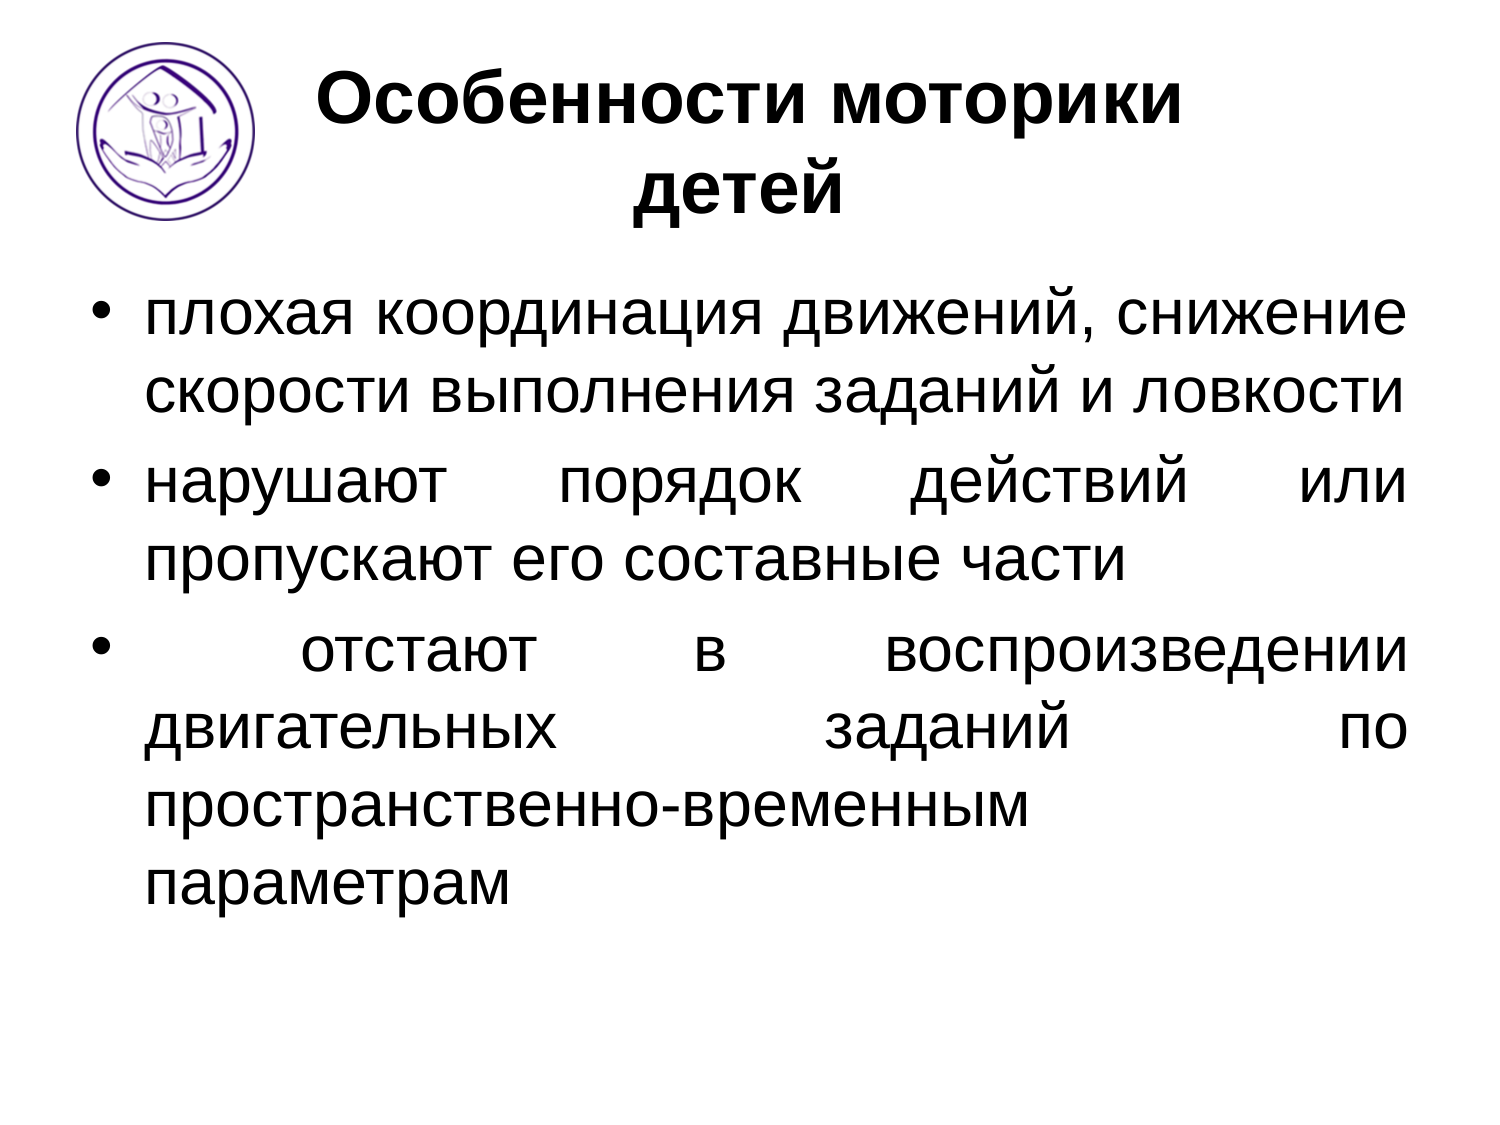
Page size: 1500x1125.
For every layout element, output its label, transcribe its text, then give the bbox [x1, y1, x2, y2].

list плохая координация движений, снижение скорости выполнения заданий и ловкости нарушают порядок действий или пропускают его составные части отстают в воспроизведении двигательных заданий по пространственно-временным параметрам [75, 262, 1425, 1005]
picture [76, 42, 255, 222]
title Особенности моторики детей [75, 45, 1425, 233]
